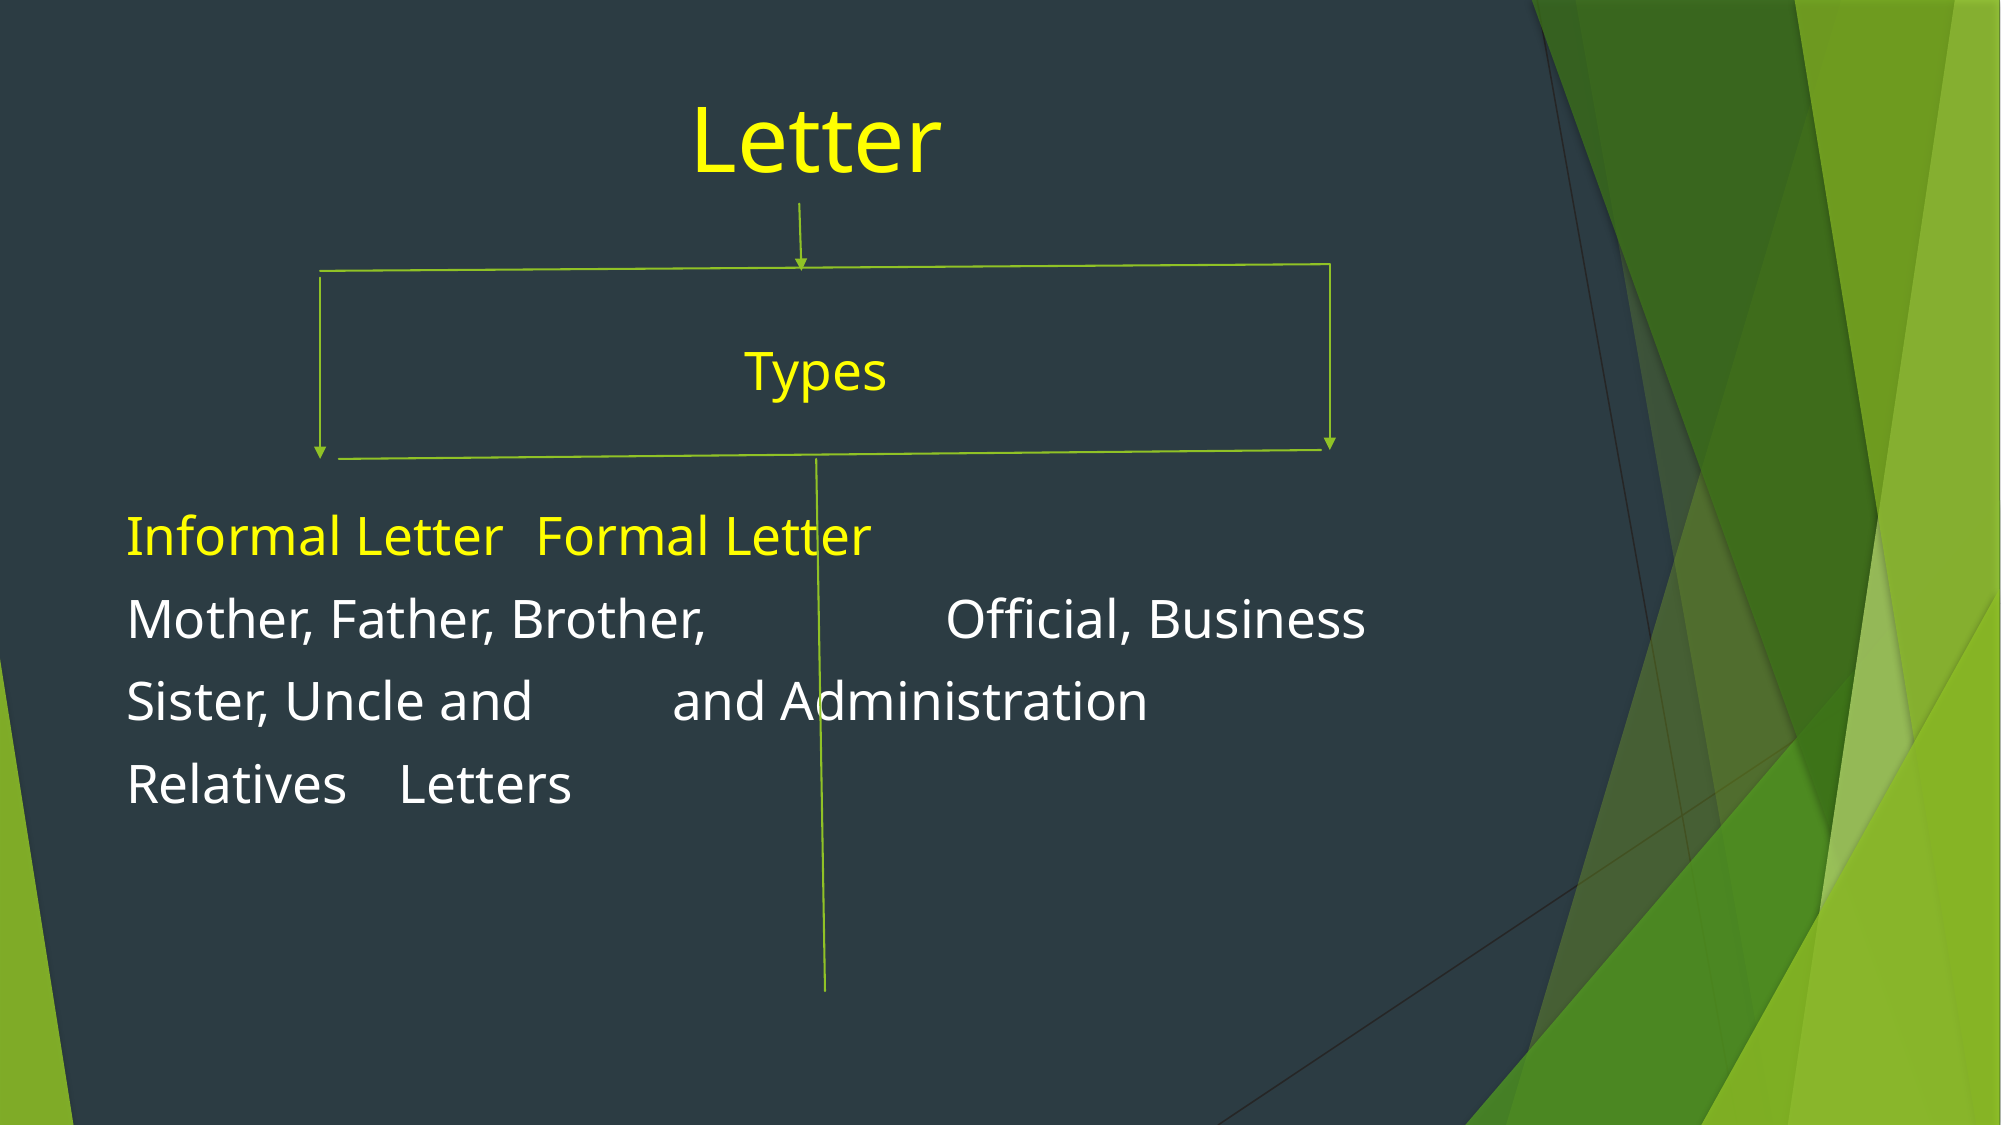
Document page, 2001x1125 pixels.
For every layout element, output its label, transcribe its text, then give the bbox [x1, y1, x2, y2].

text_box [806, 263, 1329, 272]
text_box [815, 468, 826, 992]
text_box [338, 449, 1322, 460]
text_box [319, 263, 793, 272]
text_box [798, 203, 802, 272]
list Letter Types Informal Letter Formal Letter Mother, Father, Brother, Official, Business Sister, Uncle and and Administration Relatives Letters [111, 73, 1522, 992]
